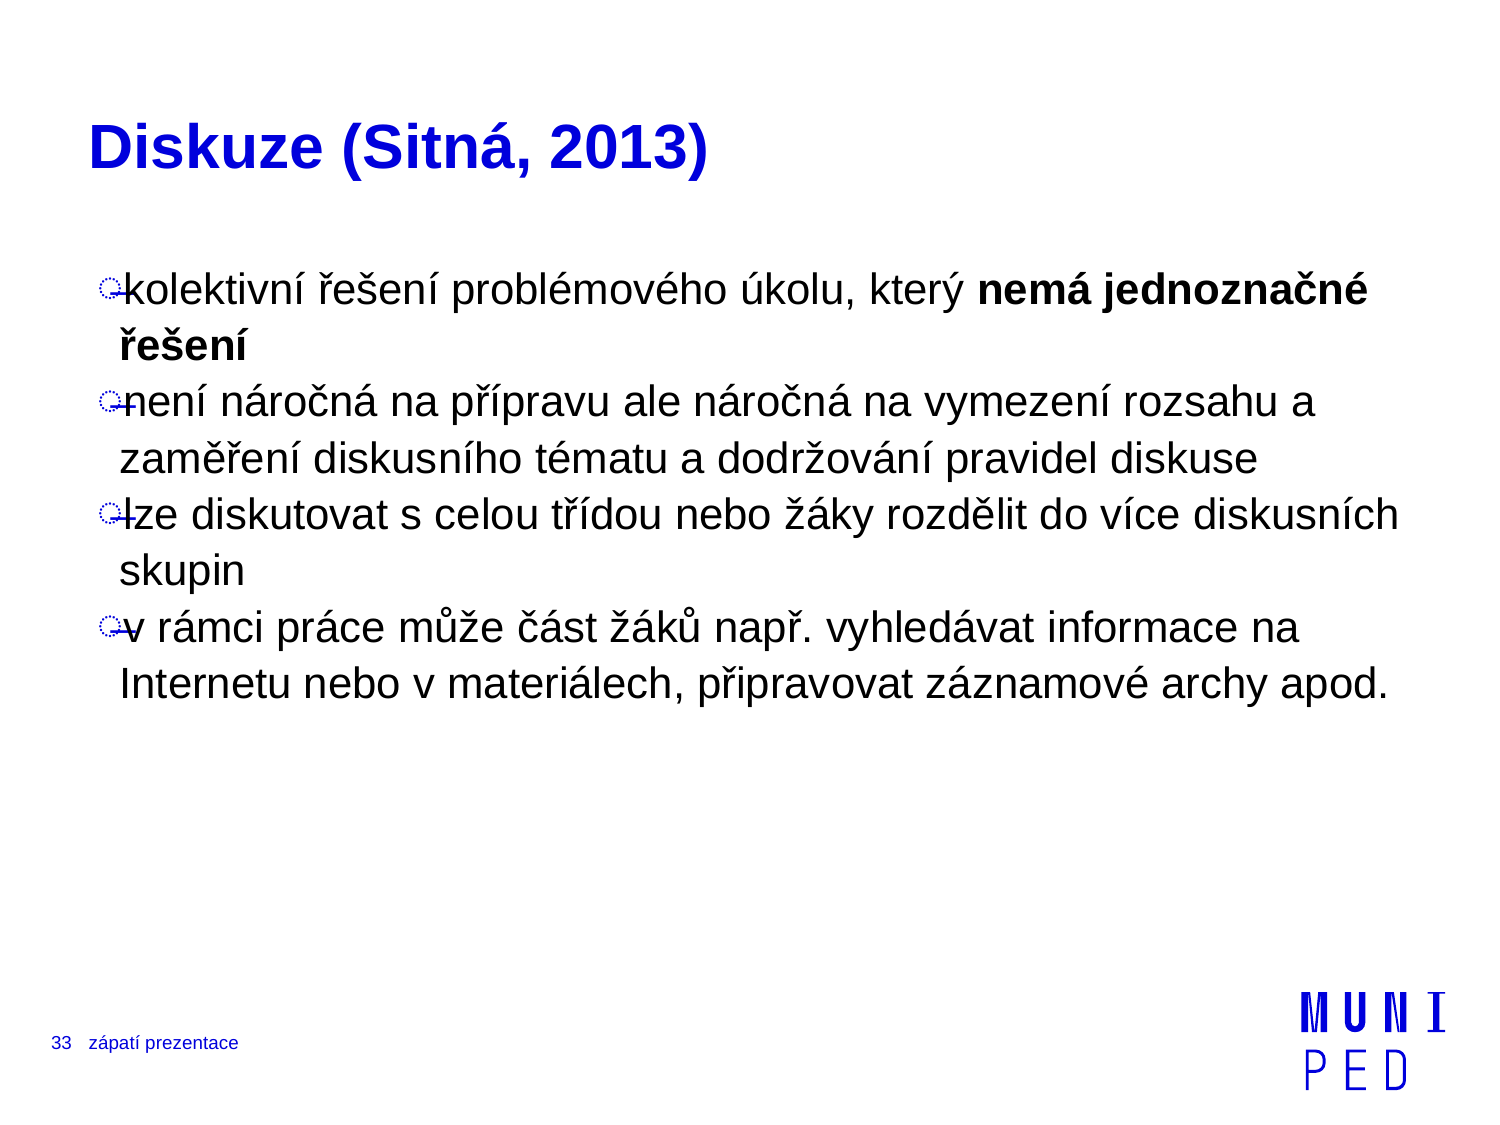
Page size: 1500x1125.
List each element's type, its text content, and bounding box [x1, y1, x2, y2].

title Diskuze (Sitná, 2013) [88, 118, 1412, 193]
list kolektivní řešení problémového úkolu, který nemá jednoznačné řešení není náročná na přípravu ale náročná na vymezení rozsahu a zaměření diskusního tématu a dodržování pravidel diskuse lze diskutovat s celou třídou nebo žáky rozdělit do více diskusních skupin v rámci práce může část žáků např. vyhledávat informace na Internetu nebo v materiálech, připravovat záznamové archy apod. [88, 256, 1412, 957]
slide_number 33 [50, 1021, 82, 1063]
footer zápatí prezentace [88, 1021, 1063, 1063]
